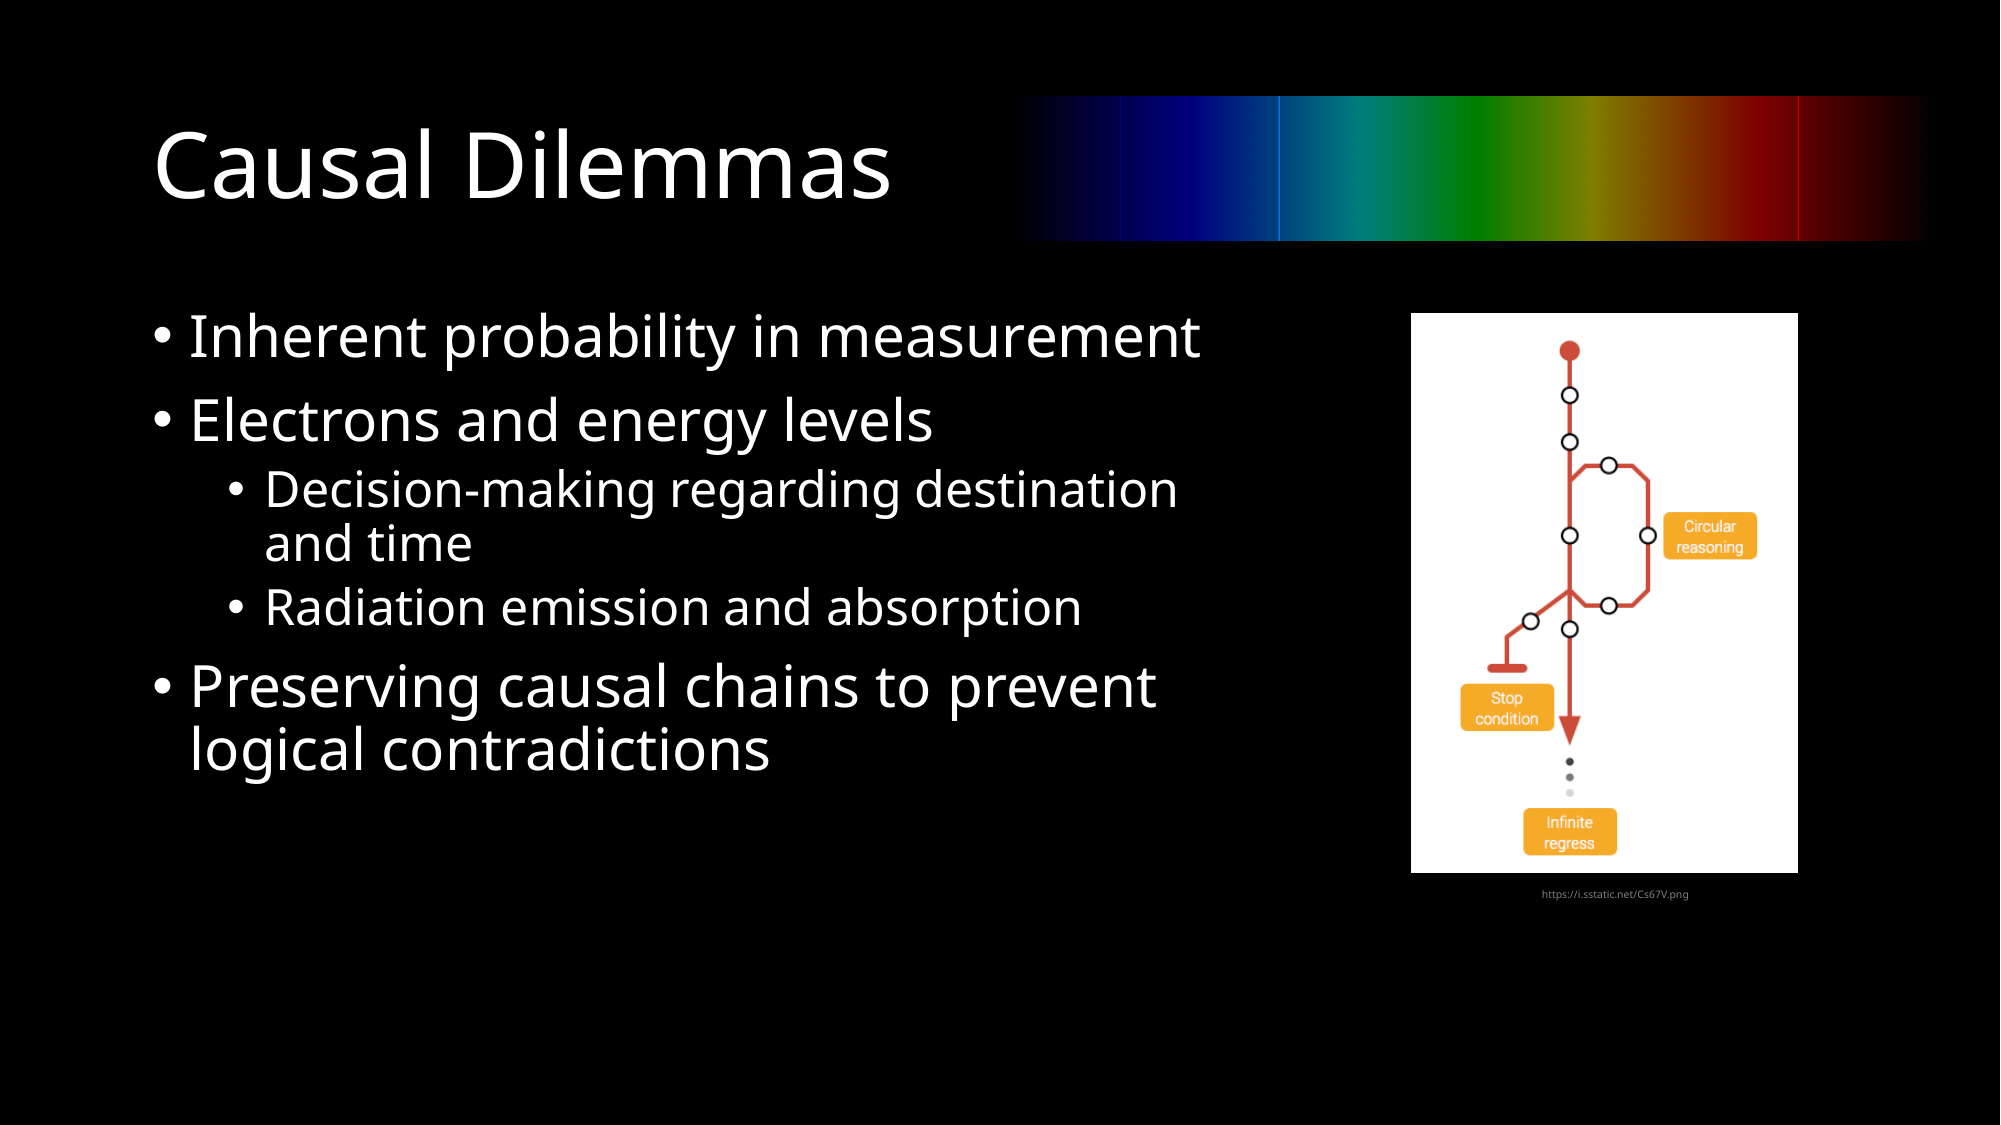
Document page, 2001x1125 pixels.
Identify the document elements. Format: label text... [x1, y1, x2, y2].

picture [1016, 95, 1301, 242]
picture [1411, 313, 1798, 874]
title Causal Dilemmas [137, 59, 1863, 278]
text_box https://i.sstatic.net/Cs67V.png [1527, 881, 1756, 909]
picture [1330, 95, 1932, 242]
list Inherent probability in measurement Electrons and energy levels Decision-making regarding destination and time Radiation emission and absorption Preserving causal chains to prevent logical contradictions [137, 299, 1279, 1125]
